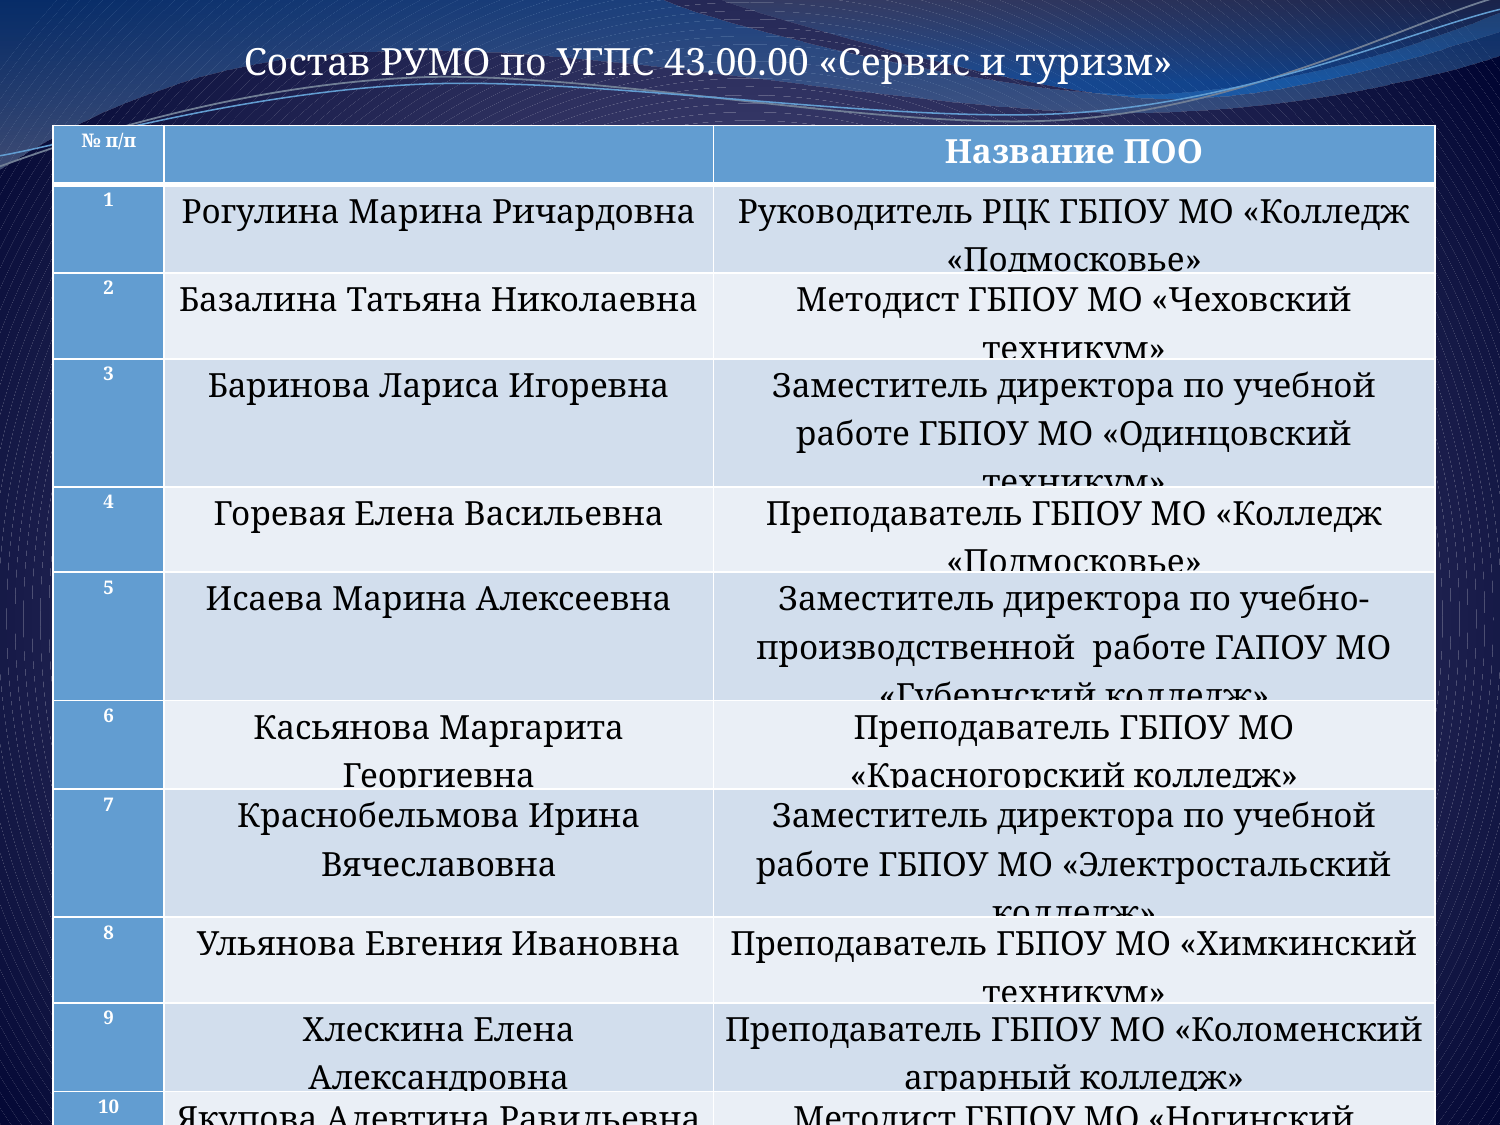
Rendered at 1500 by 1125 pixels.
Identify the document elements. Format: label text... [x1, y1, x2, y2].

table_cell Преподаватель ГБПОУ МО «Химкинский техникум» [714, 918, 1434, 1002]
text_box Состав РУМО по УГПС 43.00.00 «Сервис и туризм» [194, 30, 1223, 91]
table_header Название ПОО [714, 126, 1434, 182]
table_cell Касьянова Маргарита Георгиевна [165, 701, 713, 788]
table_cell 4 [54, 488, 163, 571]
table_cell 2 [54, 274, 163, 358]
table_cell 3 [54, 360, 163, 486]
table_cell Заместитель директора по учебной работе ГБПОУ МО «Электростальский колледж» [714, 790, 1434, 916]
table_cell Ульянова Евгения Ивановна [165, 918, 713, 1002]
table_cell 9 [54, 1004, 163, 1091]
table_cell Хлескина Елена Александровна [165, 1004, 713, 1091]
table_header [165, 126, 713, 182]
table_cell 6 [54, 701, 163, 788]
table_cell 5 [54, 573, 163, 700]
table_cell Методист ГБПОУ МО «Чеховский техникум» [714, 274, 1434, 358]
table_cell Исаева Марина Алексеевна [165, 573, 713, 700]
table_cell Баринова Лариса Игоревна [165, 360, 713, 486]
table_cell Якупова Алевтина Равильевна [165, 1092, 713, 1125]
table_cell Преподаватель ГБПОУ МО «Коломенский аграрный колледж» [714, 1004, 1434, 1091]
table_cell 10 [54, 1092, 163, 1125]
table_cell 7 [54, 790, 163, 916]
table_cell Горевая Елена Васильевна [165, 488, 713, 571]
table_cell Преподаватель ГБПОУ МО «Красногорский колледж» [714, 701, 1434, 788]
table_cell Руководитель РЦК ГБПОУ МО «Колледж «Подмосковье» [714, 187, 1434, 272]
table_cell Заместитель директора по учебно-производственной работе ГАПОУ МО «Губернский колледж» [714, 573, 1434, 700]
table_cell Методист ГБПОУ МО «Ногинский колледж» [714, 1092, 1434, 1125]
table_header № п/п [54, 126, 163, 182]
table_cell 1 [54, 187, 163, 272]
table_cell Краснобельмова Ирина Вячеславовна [165, 790, 713, 916]
table_cell Заместитель директора по учебной работе ГБПОУ МО «Одинцовский техникум» [714, 360, 1434, 486]
table_cell Базалина Татьяна Николаевна [165, 274, 713, 358]
table_cell Рогулина Марина Ричардовна [165, 187, 713, 272]
table_cell Преподаватель ГБПОУ МО «Колледж «Подмосковье» [714, 488, 1434, 571]
table_cell 8 [54, 918, 163, 1002]
